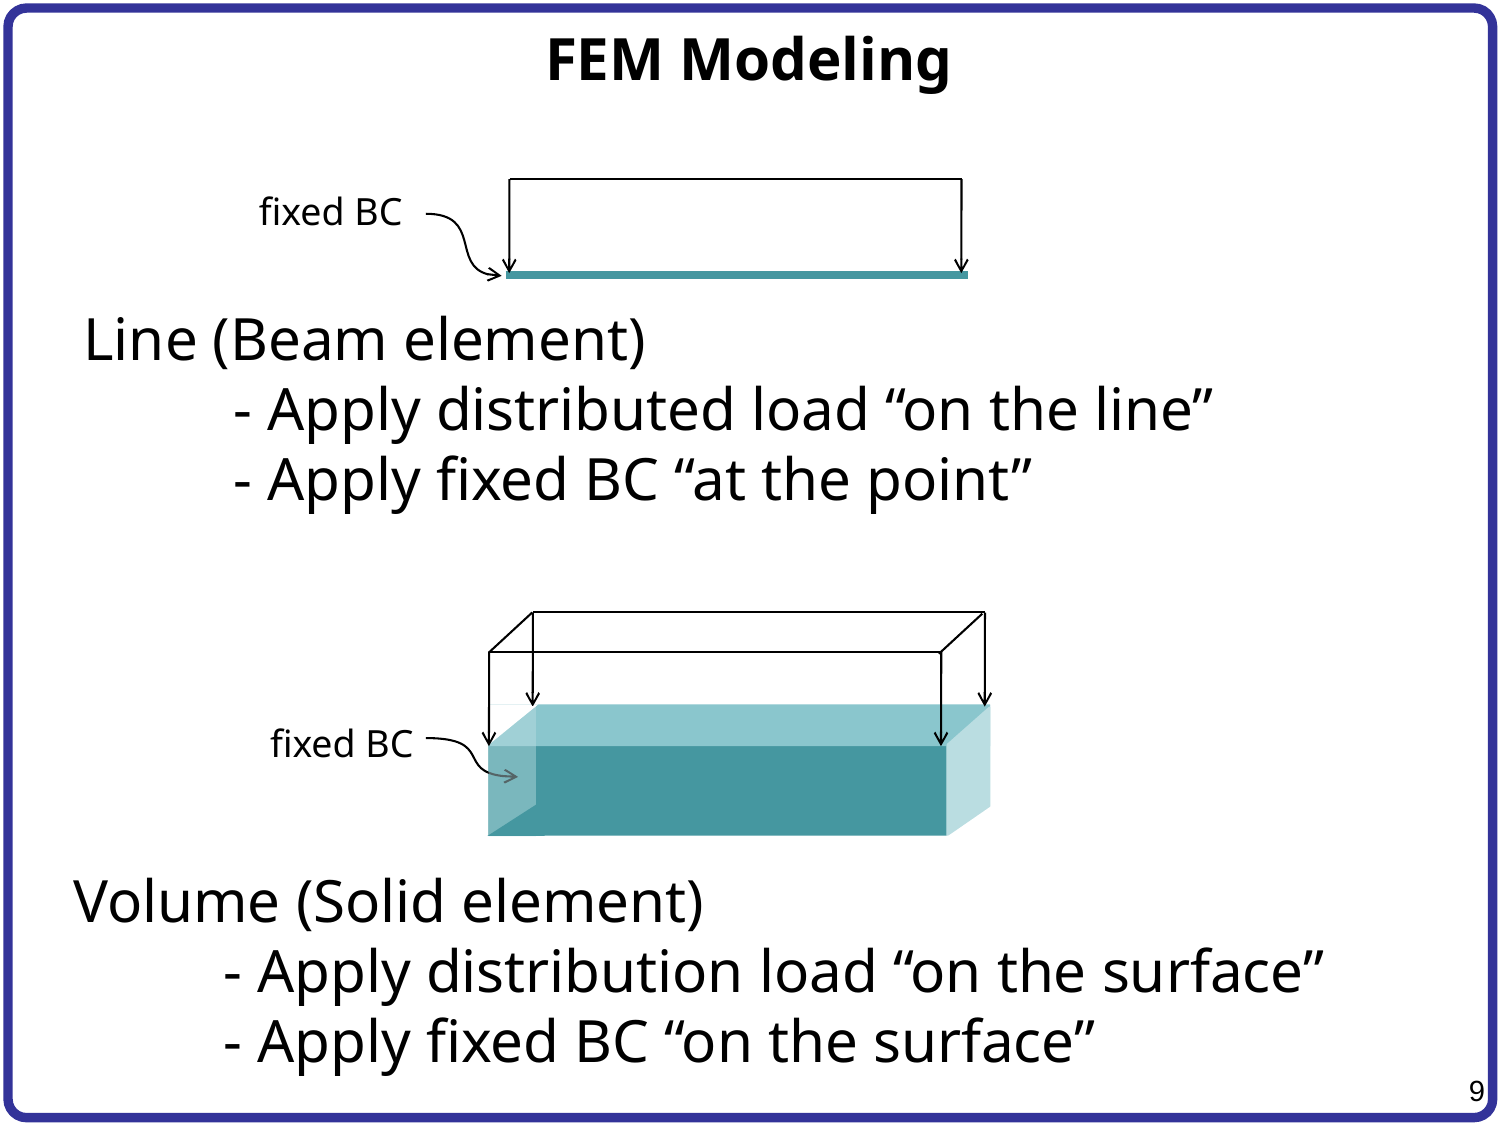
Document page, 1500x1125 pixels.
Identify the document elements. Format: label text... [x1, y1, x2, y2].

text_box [938, 613, 983, 654]
text_box fixed BC [255, 712, 429, 773]
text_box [425, 213, 502, 277]
text_box Volume (Solid element) - Apply distribution load “on the surface” - Apply fixed BC “on the surface” [58, 856, 1425, 1081]
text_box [487, 704, 1004, 838]
text_box Line (Beam element) - Apply distributed load “on the line” - Apply fixed BC “at the point” [68, 295, 1467, 520]
title FEM Modeling [6, 7, 1492, 106]
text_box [488, 612, 533, 653]
text_box fixed BC [244, 180, 418, 241]
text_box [425, 737, 519, 778]
